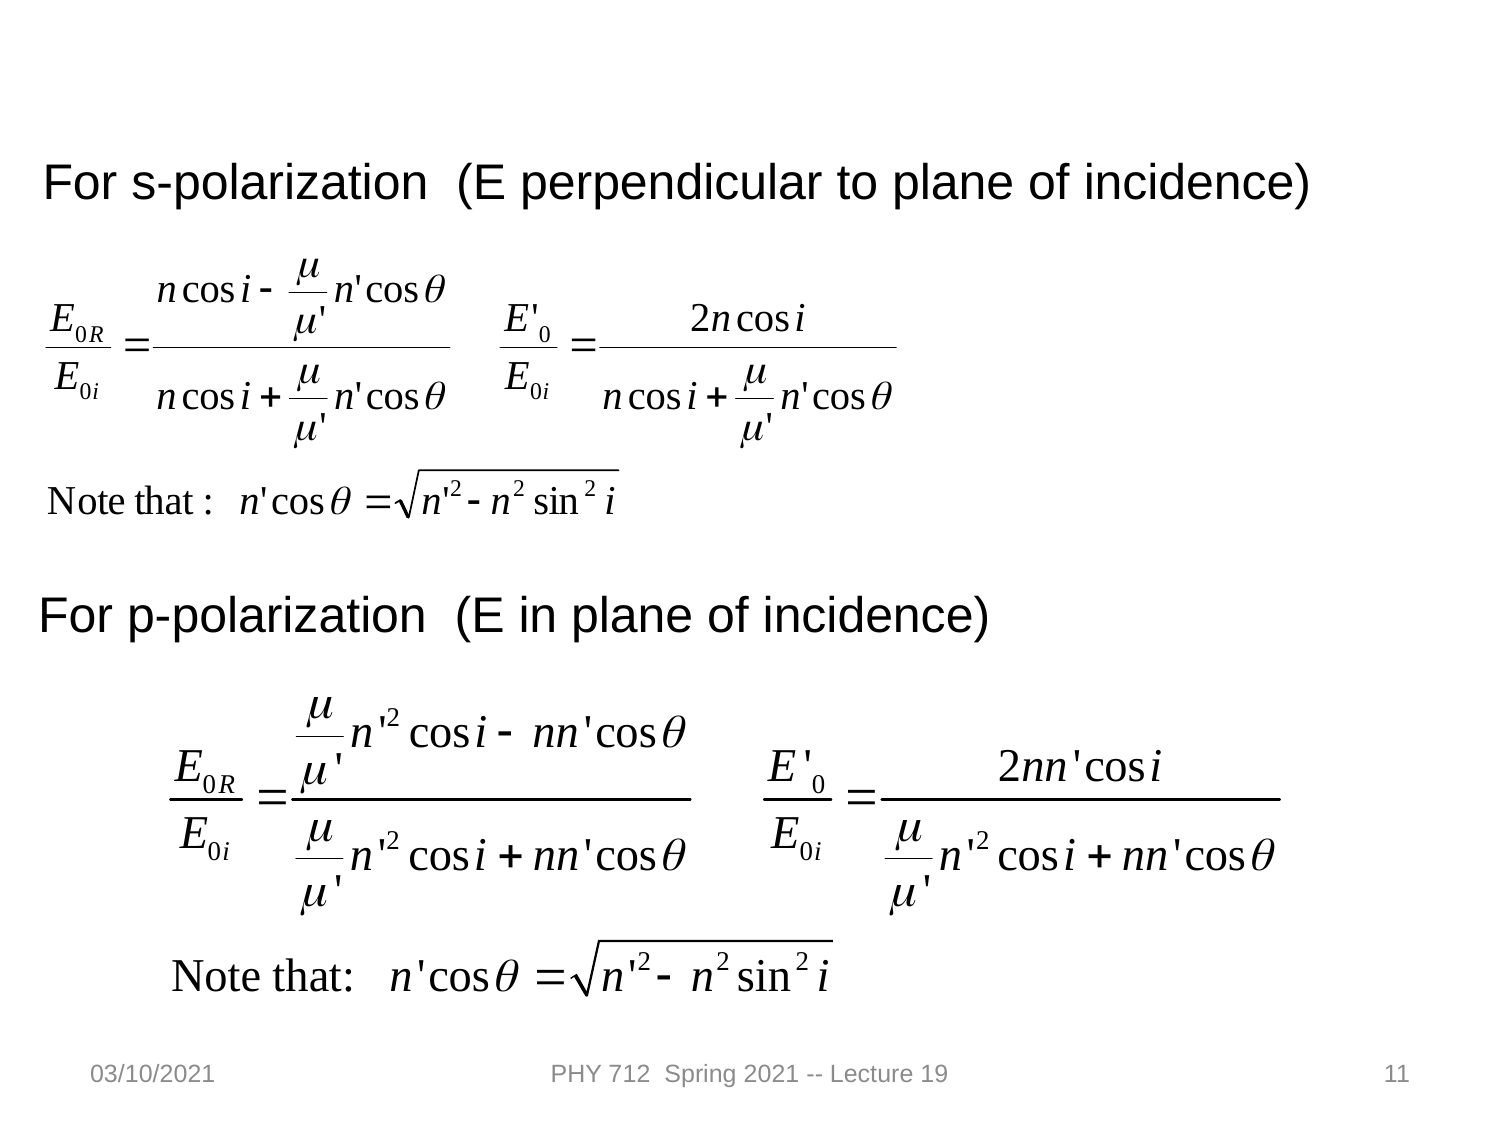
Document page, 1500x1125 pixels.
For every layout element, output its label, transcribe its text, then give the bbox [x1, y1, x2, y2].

text_box For p-polarization (E in plane of incidence) [23, 574, 1477, 650]
text_box For s-polarization (E perpendicular to plane of incidence) [27, 141, 1477, 217]
slide_number 11 [1074, 1042, 1425, 1103]
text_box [39, 238, 905, 526]
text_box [162, 674, 1289, 1009]
footer PHY 712 Spring 2021 -- Lecture 19 [512, 1042, 988, 1103]
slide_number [75, 1042, 425, 1103]
